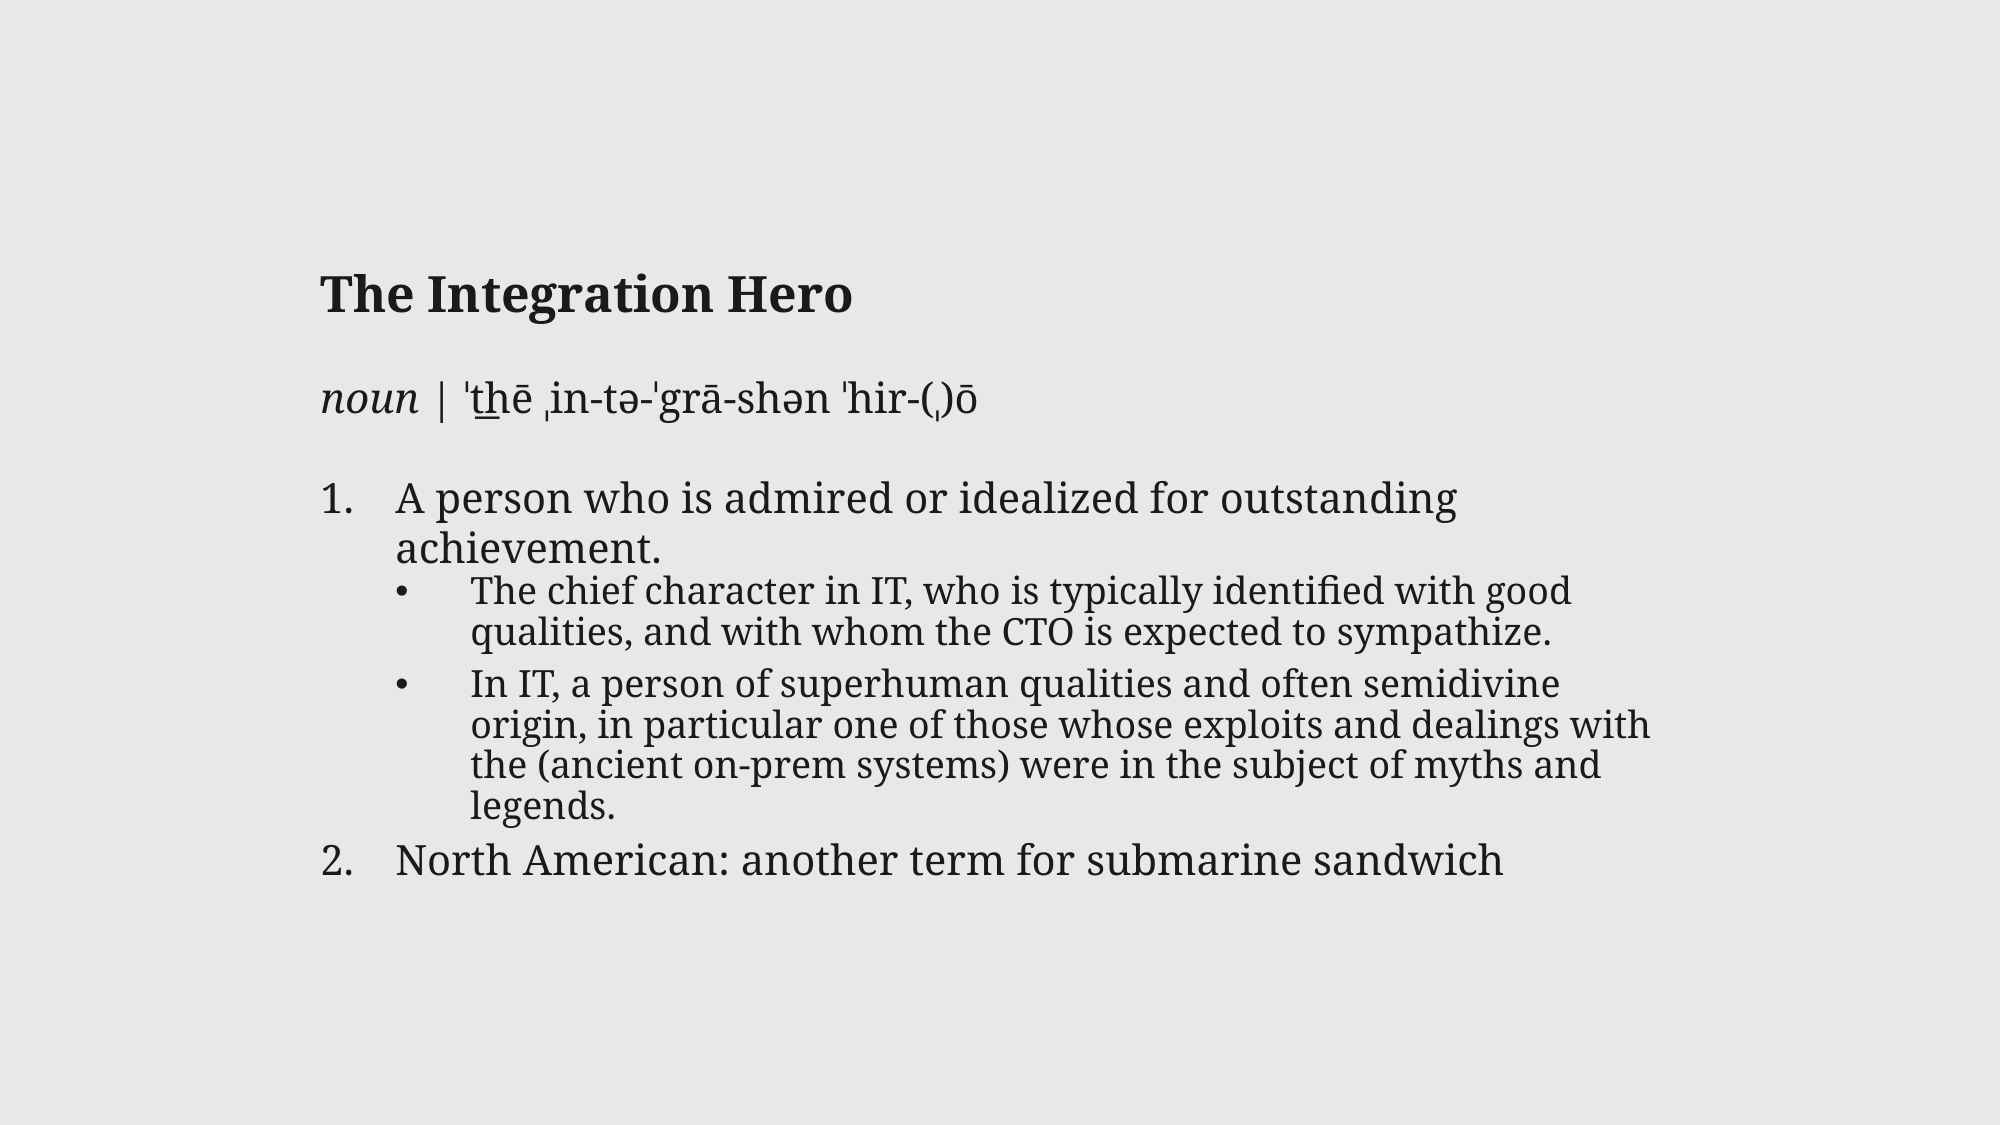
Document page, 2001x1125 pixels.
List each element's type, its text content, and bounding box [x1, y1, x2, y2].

text_box The Integration Hero noun | ˈt͟hē ˌin-tə-ˈgrā-shən ˈhir-(ˌ)ō A person who is admired or idealized for outstanding achievement. The chief character in IT, who is typically identified with good qualities, and with whom the CTO is expected to sympathize. In IT, a person of superhuman qualities and often semidivine origin, in particular one of those whose exploits and dealings with the (ancient on-prem systems) were in the subject of myths and legends. North American: another term for submarine sandwich [320, 262, 1680, 948]
